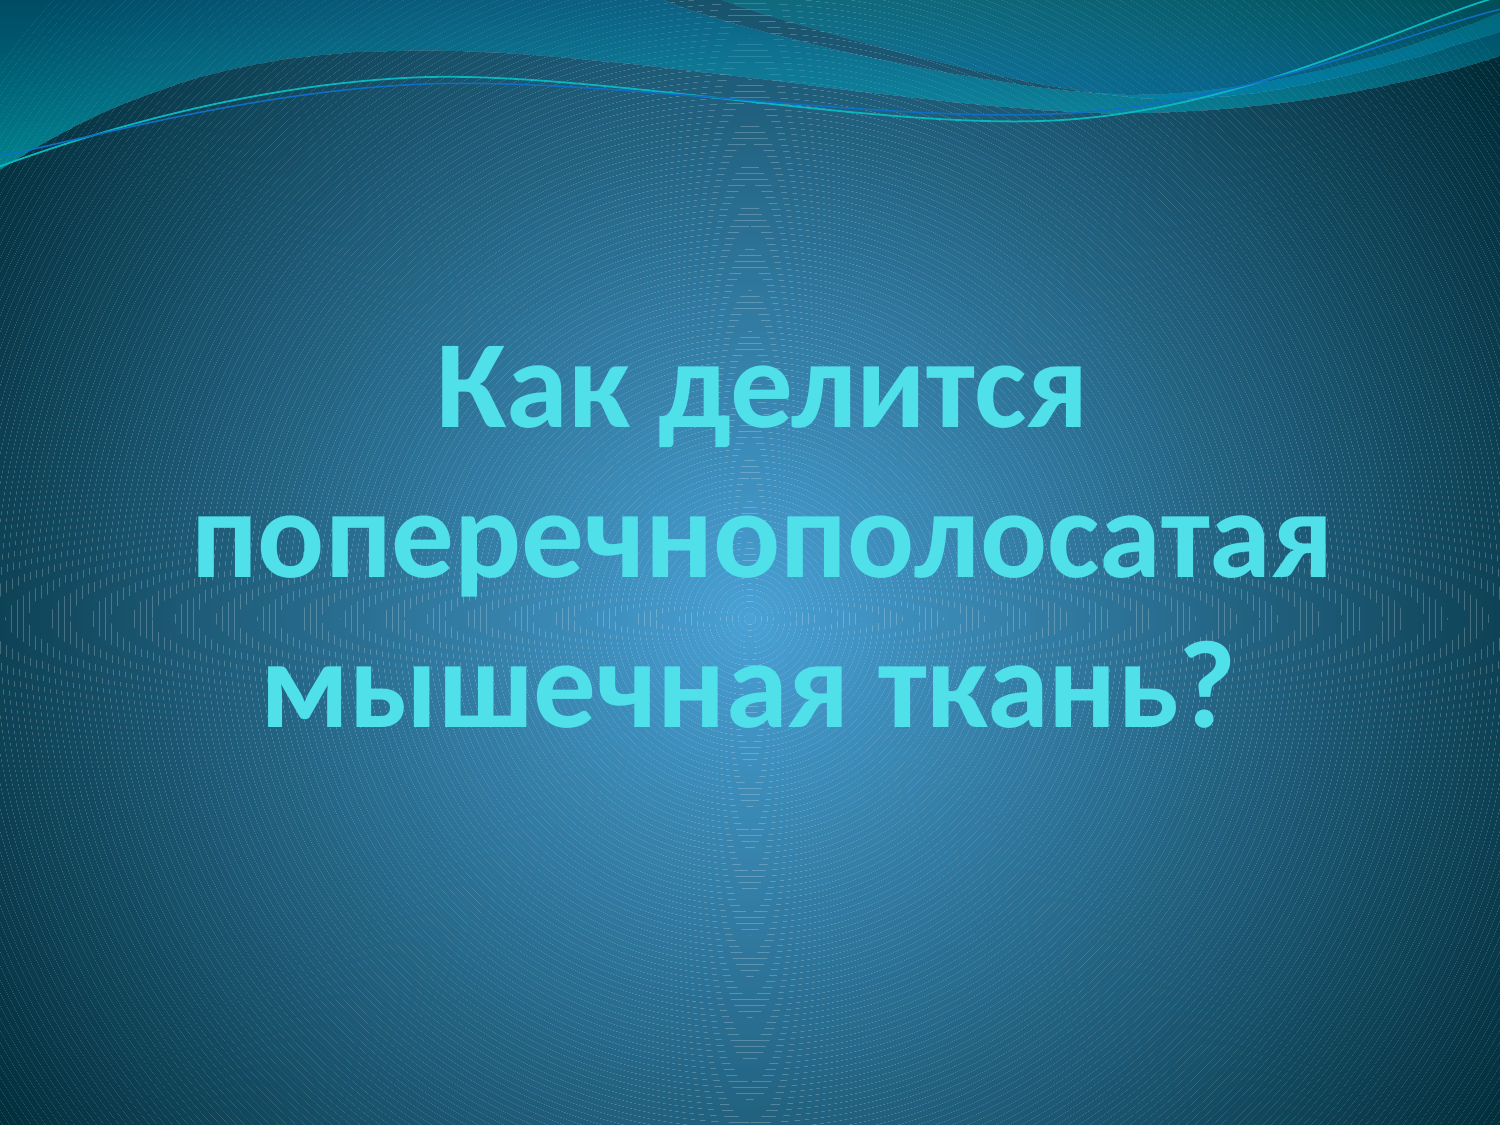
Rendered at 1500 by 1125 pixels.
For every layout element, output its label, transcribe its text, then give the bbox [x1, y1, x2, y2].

title Как делится поперечнополосатая мышечная ткань? [87, 117, 1442, 903]
